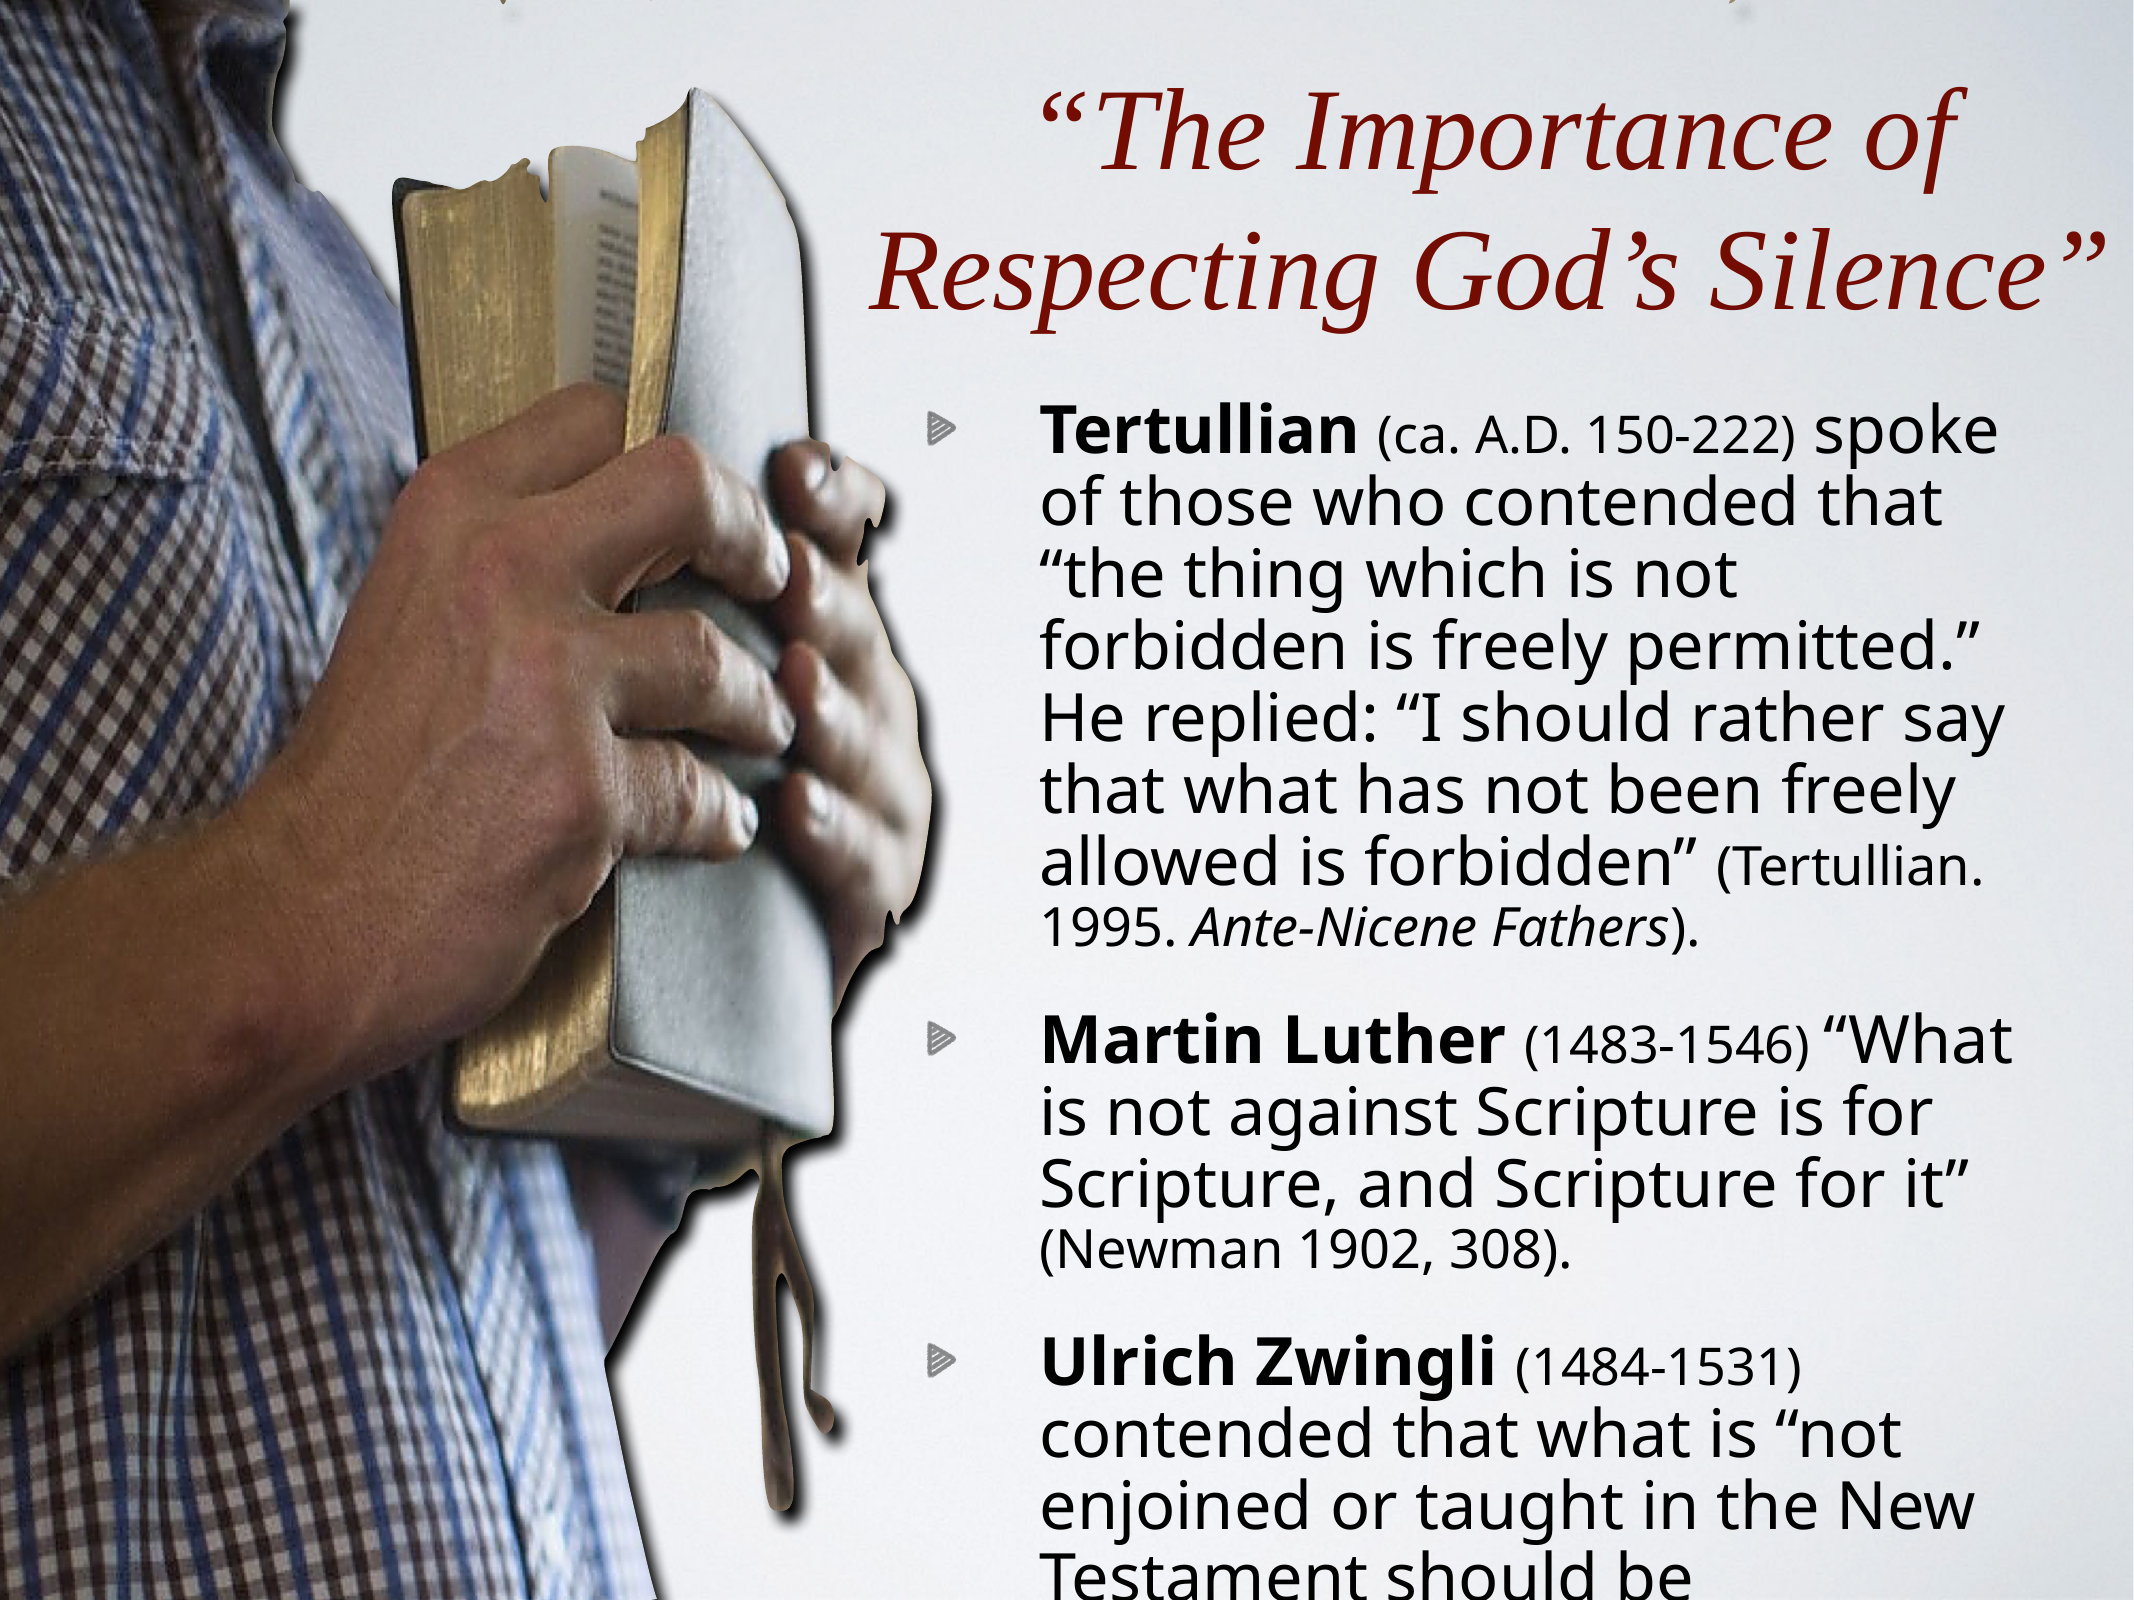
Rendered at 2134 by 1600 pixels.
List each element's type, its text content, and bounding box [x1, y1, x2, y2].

text_box Tertullian (ca. A.D. 150-222) spoke of those who contended that “the thing which is not forbidden is freely permitted.” He replied: “I should rather say that what has not been freely allowed is forbidden” (Tertullian. 1995. Ante-Nicene Fathers). Martin Luther (1483-1546) “What is not against Scripture is for Scripture, and Scripture for it” (Newman 1902, 308). Ulrich Zwingli (1484-1531) contended that what is “not enjoined or taught in the New Testament should be unconditionally rejected” (Newman 1902, 308). [1737, 387, 2064, 1600]
text_box “The Importance of Respecting God’s Silence” [1737, 44, 2134, 342]
picture [0, 0, 2134, 1600]
